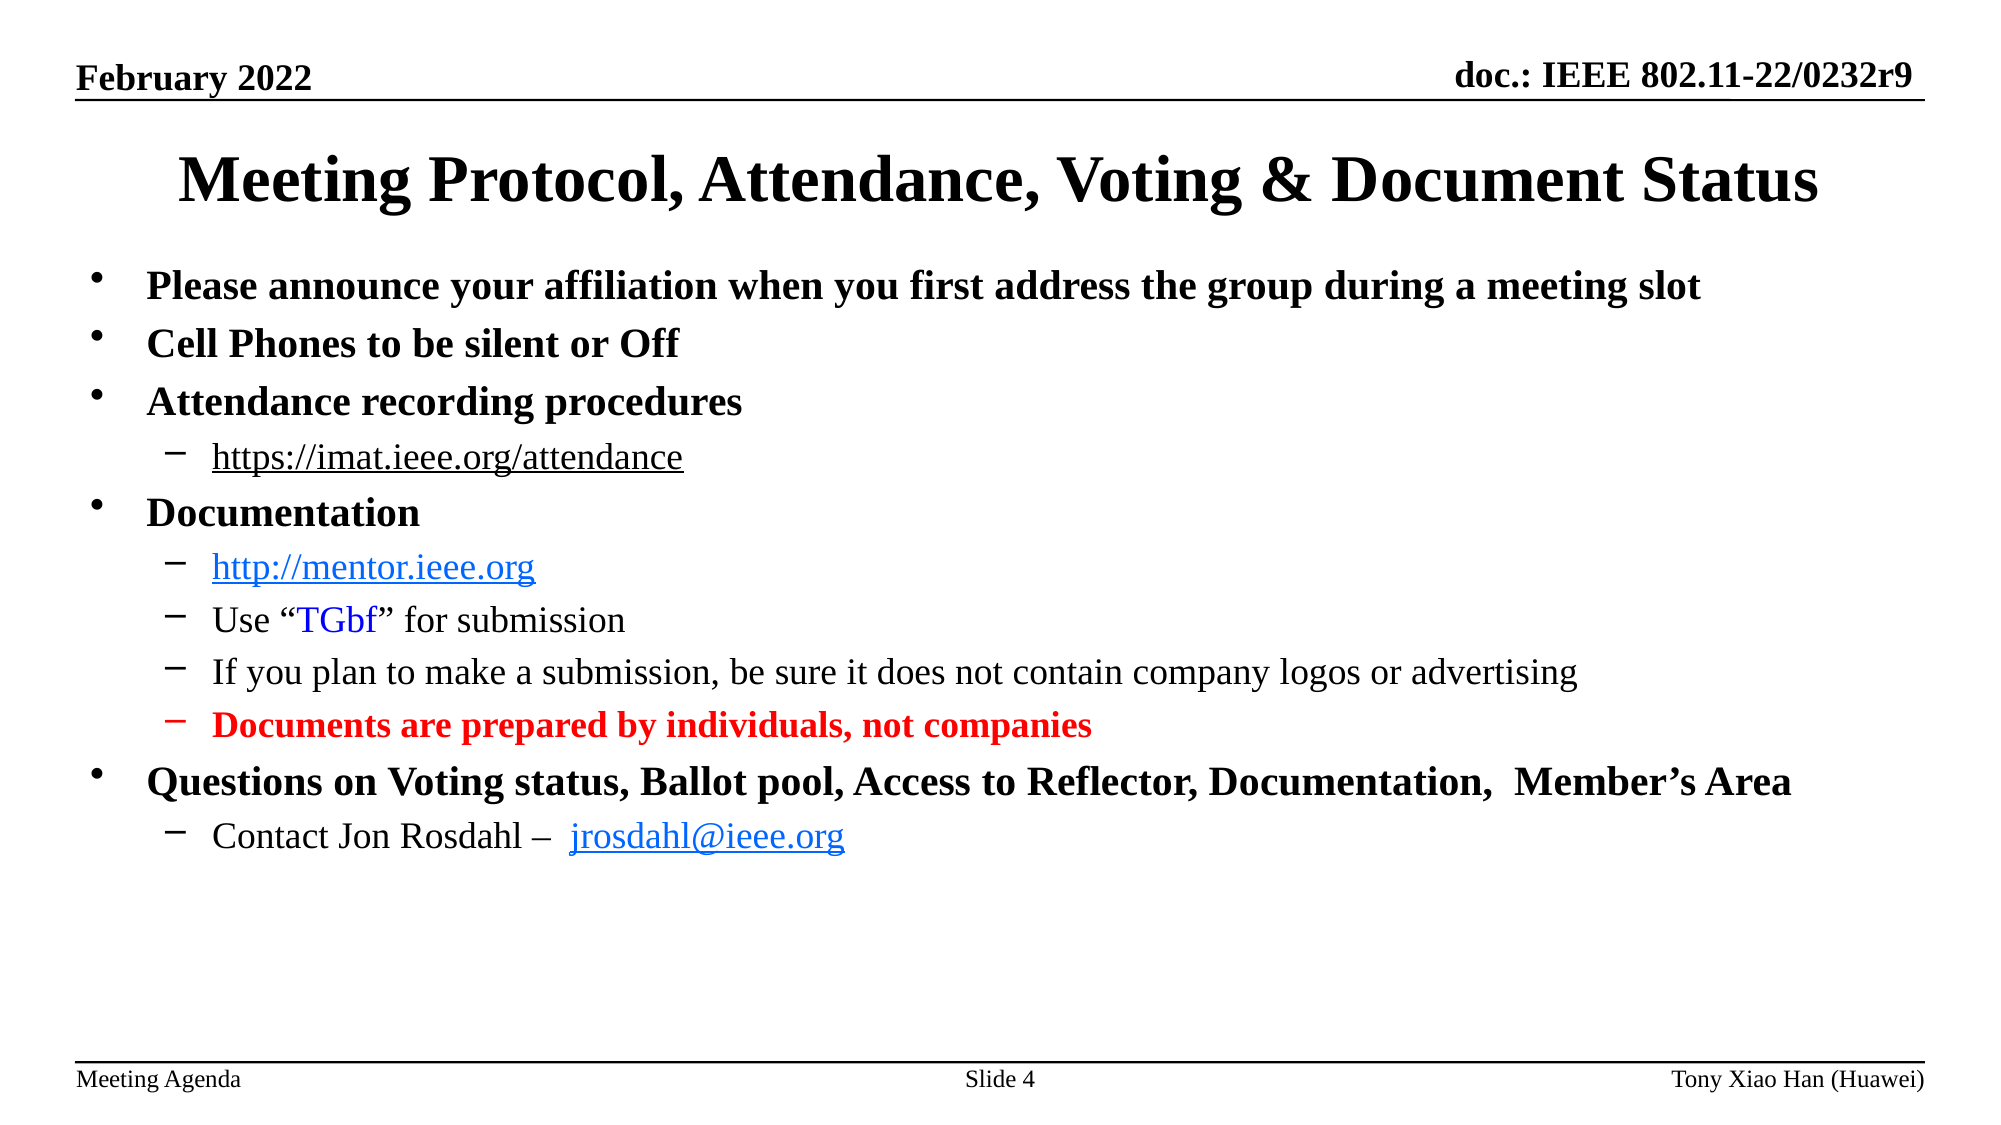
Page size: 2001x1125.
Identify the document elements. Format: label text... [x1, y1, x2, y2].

list Please announce your affiliation when you first address the group during a meeting slot Cell Phones to be silent or Off Attendance recording procedures https://imat.ieee.org/attendance Documentation http://mentor.ieee.org Use “TGbf” for submission If you plan to make a submission, be sure it does not contain company logos or advertising Documents are prepared by individuals, not companies Questions on Voting status, Ballot pool, Access to Reflector, Documentation, Member’s Area Contact Jon Rosdahl – jrosdahl@ieee.org [75, 263, 1925, 925]
text_box Meeting Protocol, Attendance, Voting & Document Status [75, 87, 1925, 263]
